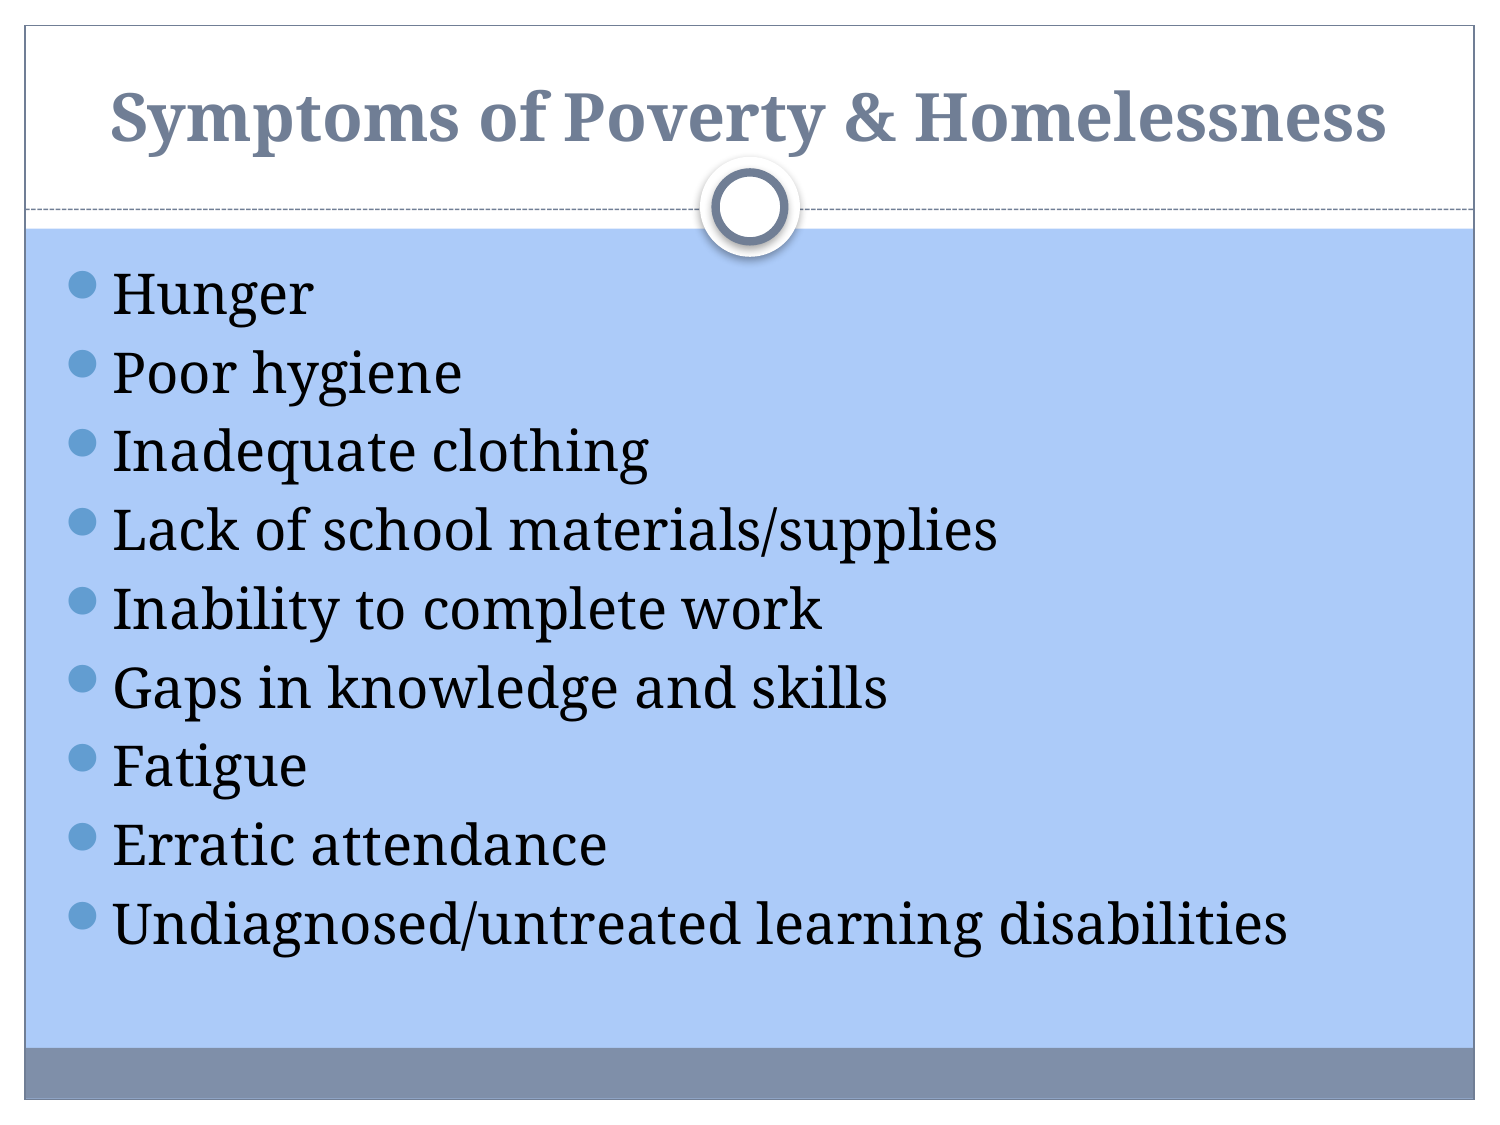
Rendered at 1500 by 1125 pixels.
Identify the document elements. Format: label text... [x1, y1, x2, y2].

title Symptoms of Poverty & Homelessness [49, 37, 1450, 163]
list Hunger Poor hygiene Inadequate clothing Lack of school materials/supplies Inability to complete work Gaps in knowledge and skills Fatigue Erratic attendance Undiagnosed/untreated learning disabilities [49, 250, 1445, 1001]
